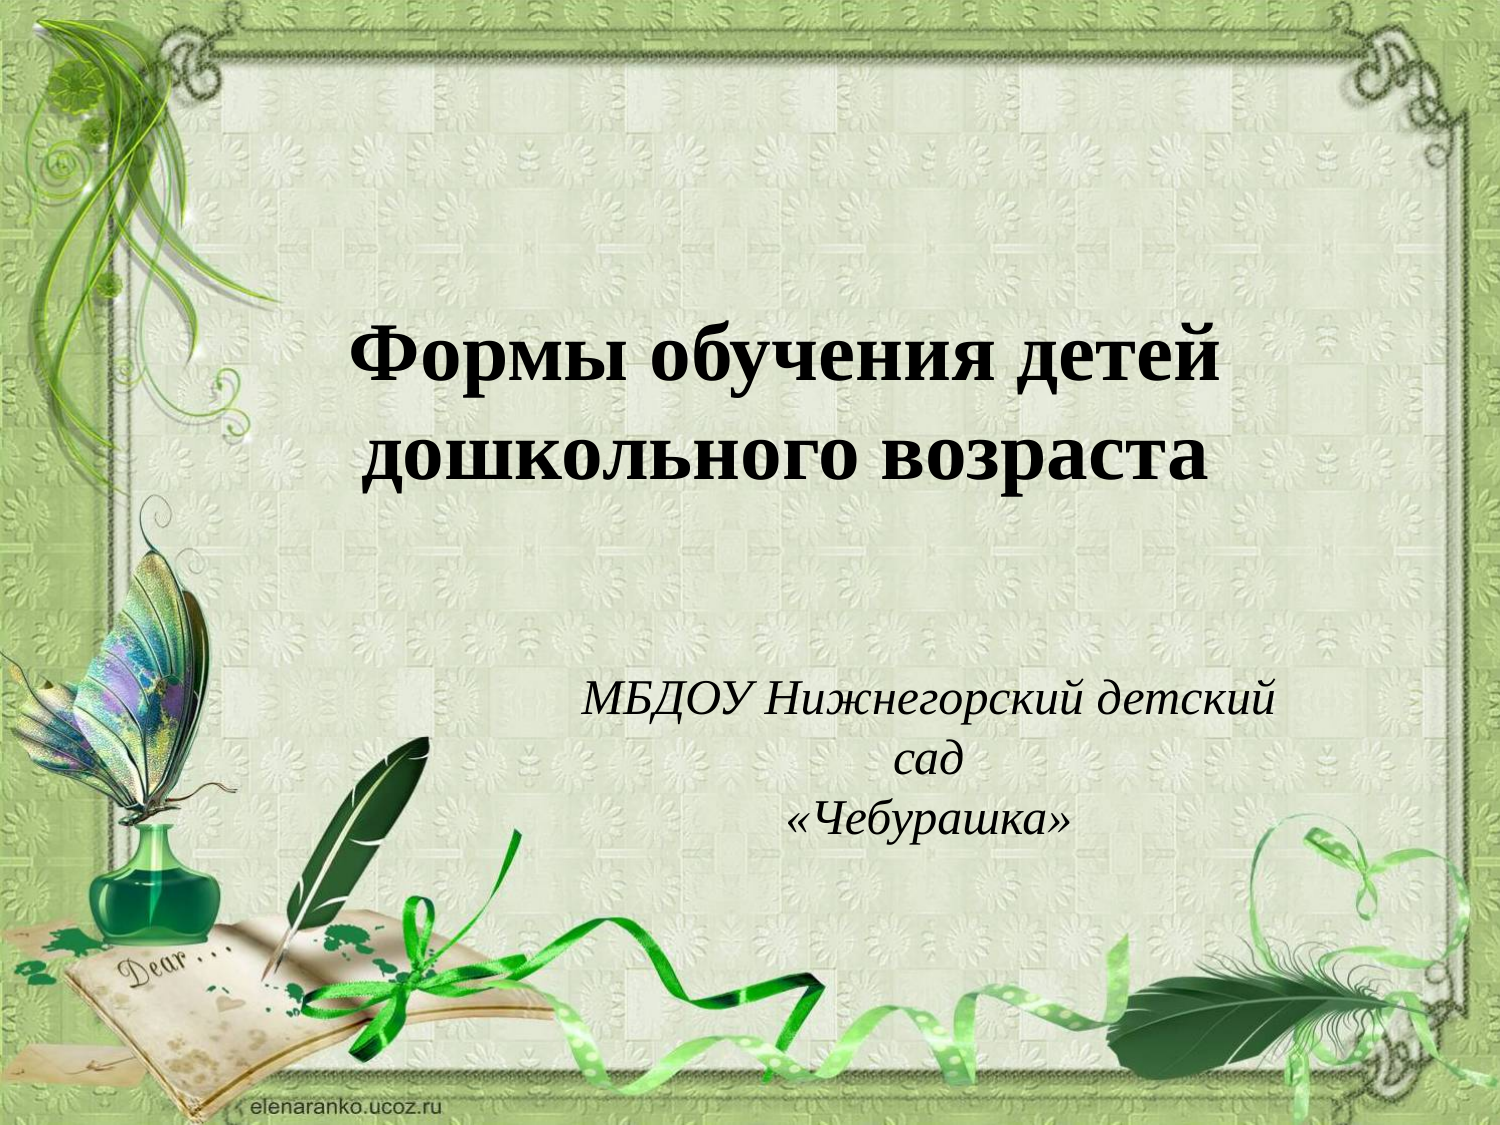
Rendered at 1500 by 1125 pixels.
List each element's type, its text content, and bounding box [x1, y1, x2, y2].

text_box Формы обучения детей дошкольного возраста [242, 149, 1329, 445]
subtitle МБДОУ Нижнегорский детский сад «Чебурашка» [561, 656, 1297, 941]
picture [0, 0, 1500, 1125]
